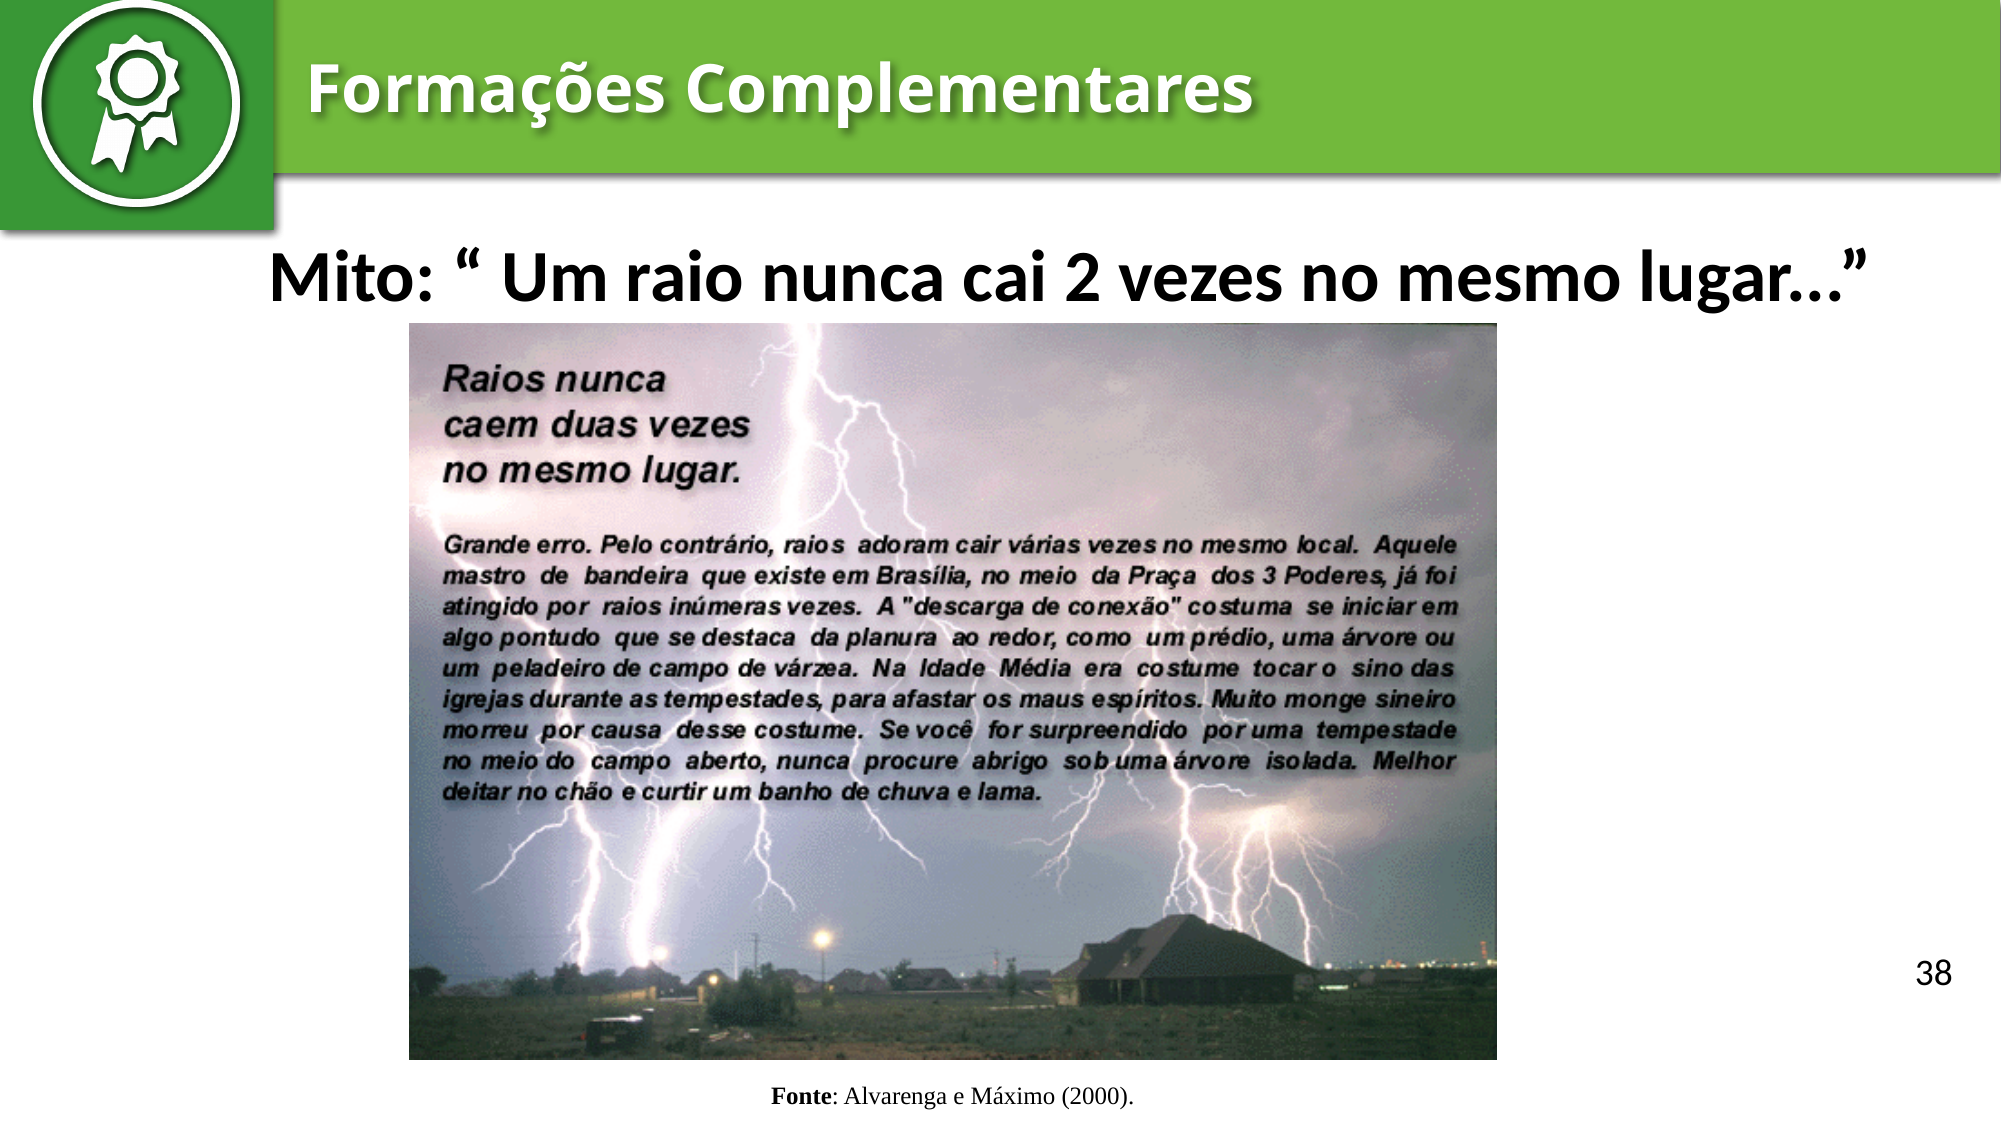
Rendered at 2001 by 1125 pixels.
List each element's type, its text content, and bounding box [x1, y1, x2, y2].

title Mito: “ Um raio nunca cai 2 vezes no mesmo lugar...” [173, 219, 1971, 324]
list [409, 323, 1497, 1060]
picture [33, 0, 240, 207]
slide_number ‹#› [1899, 940, 2000, 1026]
text_box Fonte: Alvarenga e Máximo (2000). [706, 1068, 1199, 1125]
